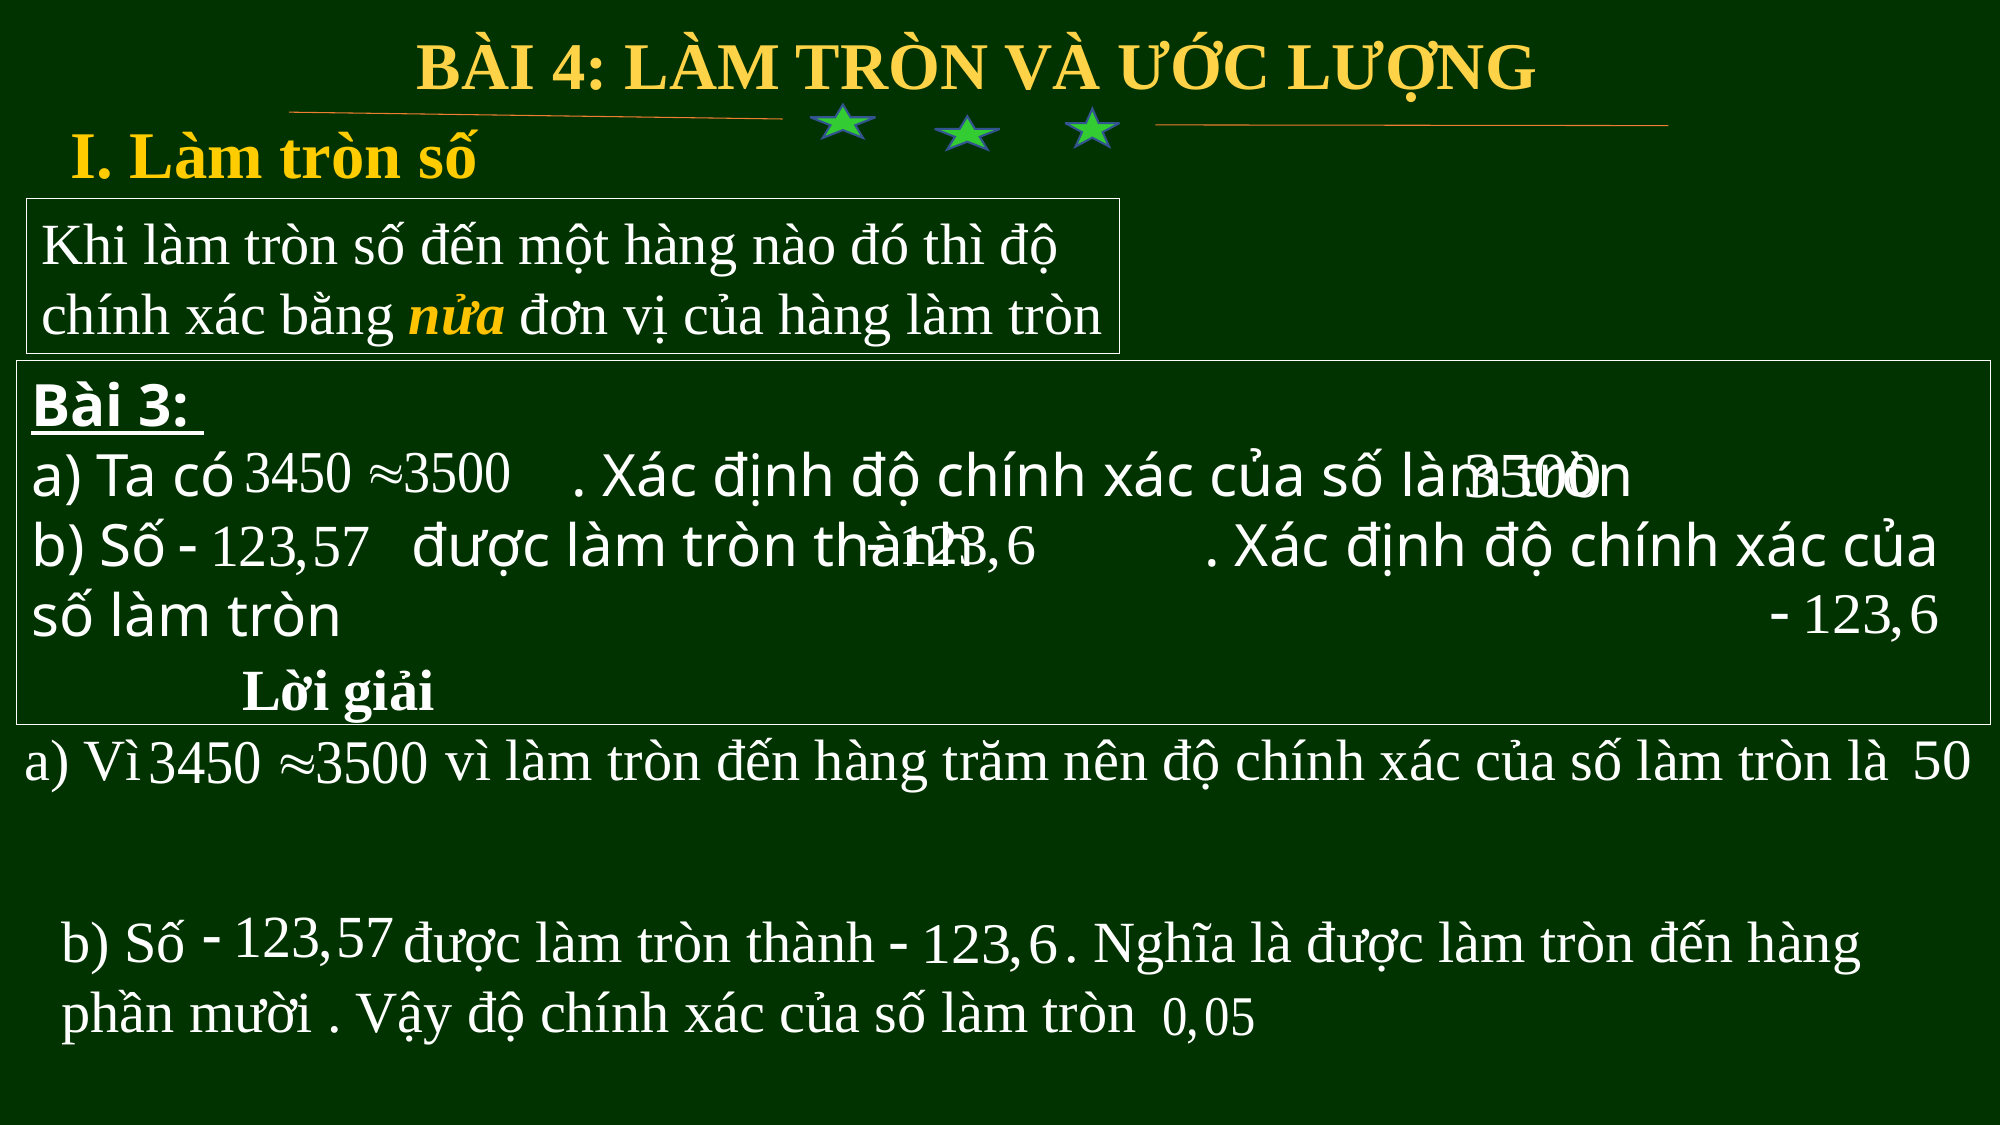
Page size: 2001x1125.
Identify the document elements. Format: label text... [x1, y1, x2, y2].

text_box Khi làm tròn số đến một hàng nào đó thì độ chính xác bằng nửa đơn vị của hàng làm tròn [26, 198, 1120, 354]
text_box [880, 914, 1066, 985]
text_box I. Làm tròn số [55, 104, 610, 198]
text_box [1907, 730, 1980, 793]
text_box Lời giải a) Vì vì làm tròn đến hàng trăm nên độ chính xác của số làm tròn là [9, 644, 1984, 800]
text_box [858, 514, 1043, 585]
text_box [239, 442, 518, 506]
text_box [194, 906, 403, 979]
text_box [1064, 106, 1120, 149]
text_box BÀI 4: LÀM TRÒN VÀ ƯỚC LƯỢNG [402, 15, 1711, 110]
text_box [934, 114, 1001, 152]
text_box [170, 514, 379, 588]
text_box b) Số được làm tròn thành . Nghĩa là được làm tròn đến hàng phần mười . Vậy độ chính xác của số làm tròn [46, 896, 2000, 1121]
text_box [1155, 984, 1262, 1060]
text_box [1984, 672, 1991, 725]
text_box Bài 3: a) Ta có . Xác định độ chính xác của số làm tròn b) Số được làm tròn thành . Xác định độ chính xác của số làm tròn [16, 360, 1991, 671]
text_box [1761, 584, 1947, 655]
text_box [1457, 442, 1611, 511]
text_box [809, 102, 876, 141]
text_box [289, 112, 783, 119]
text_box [143, 730, 435, 798]
